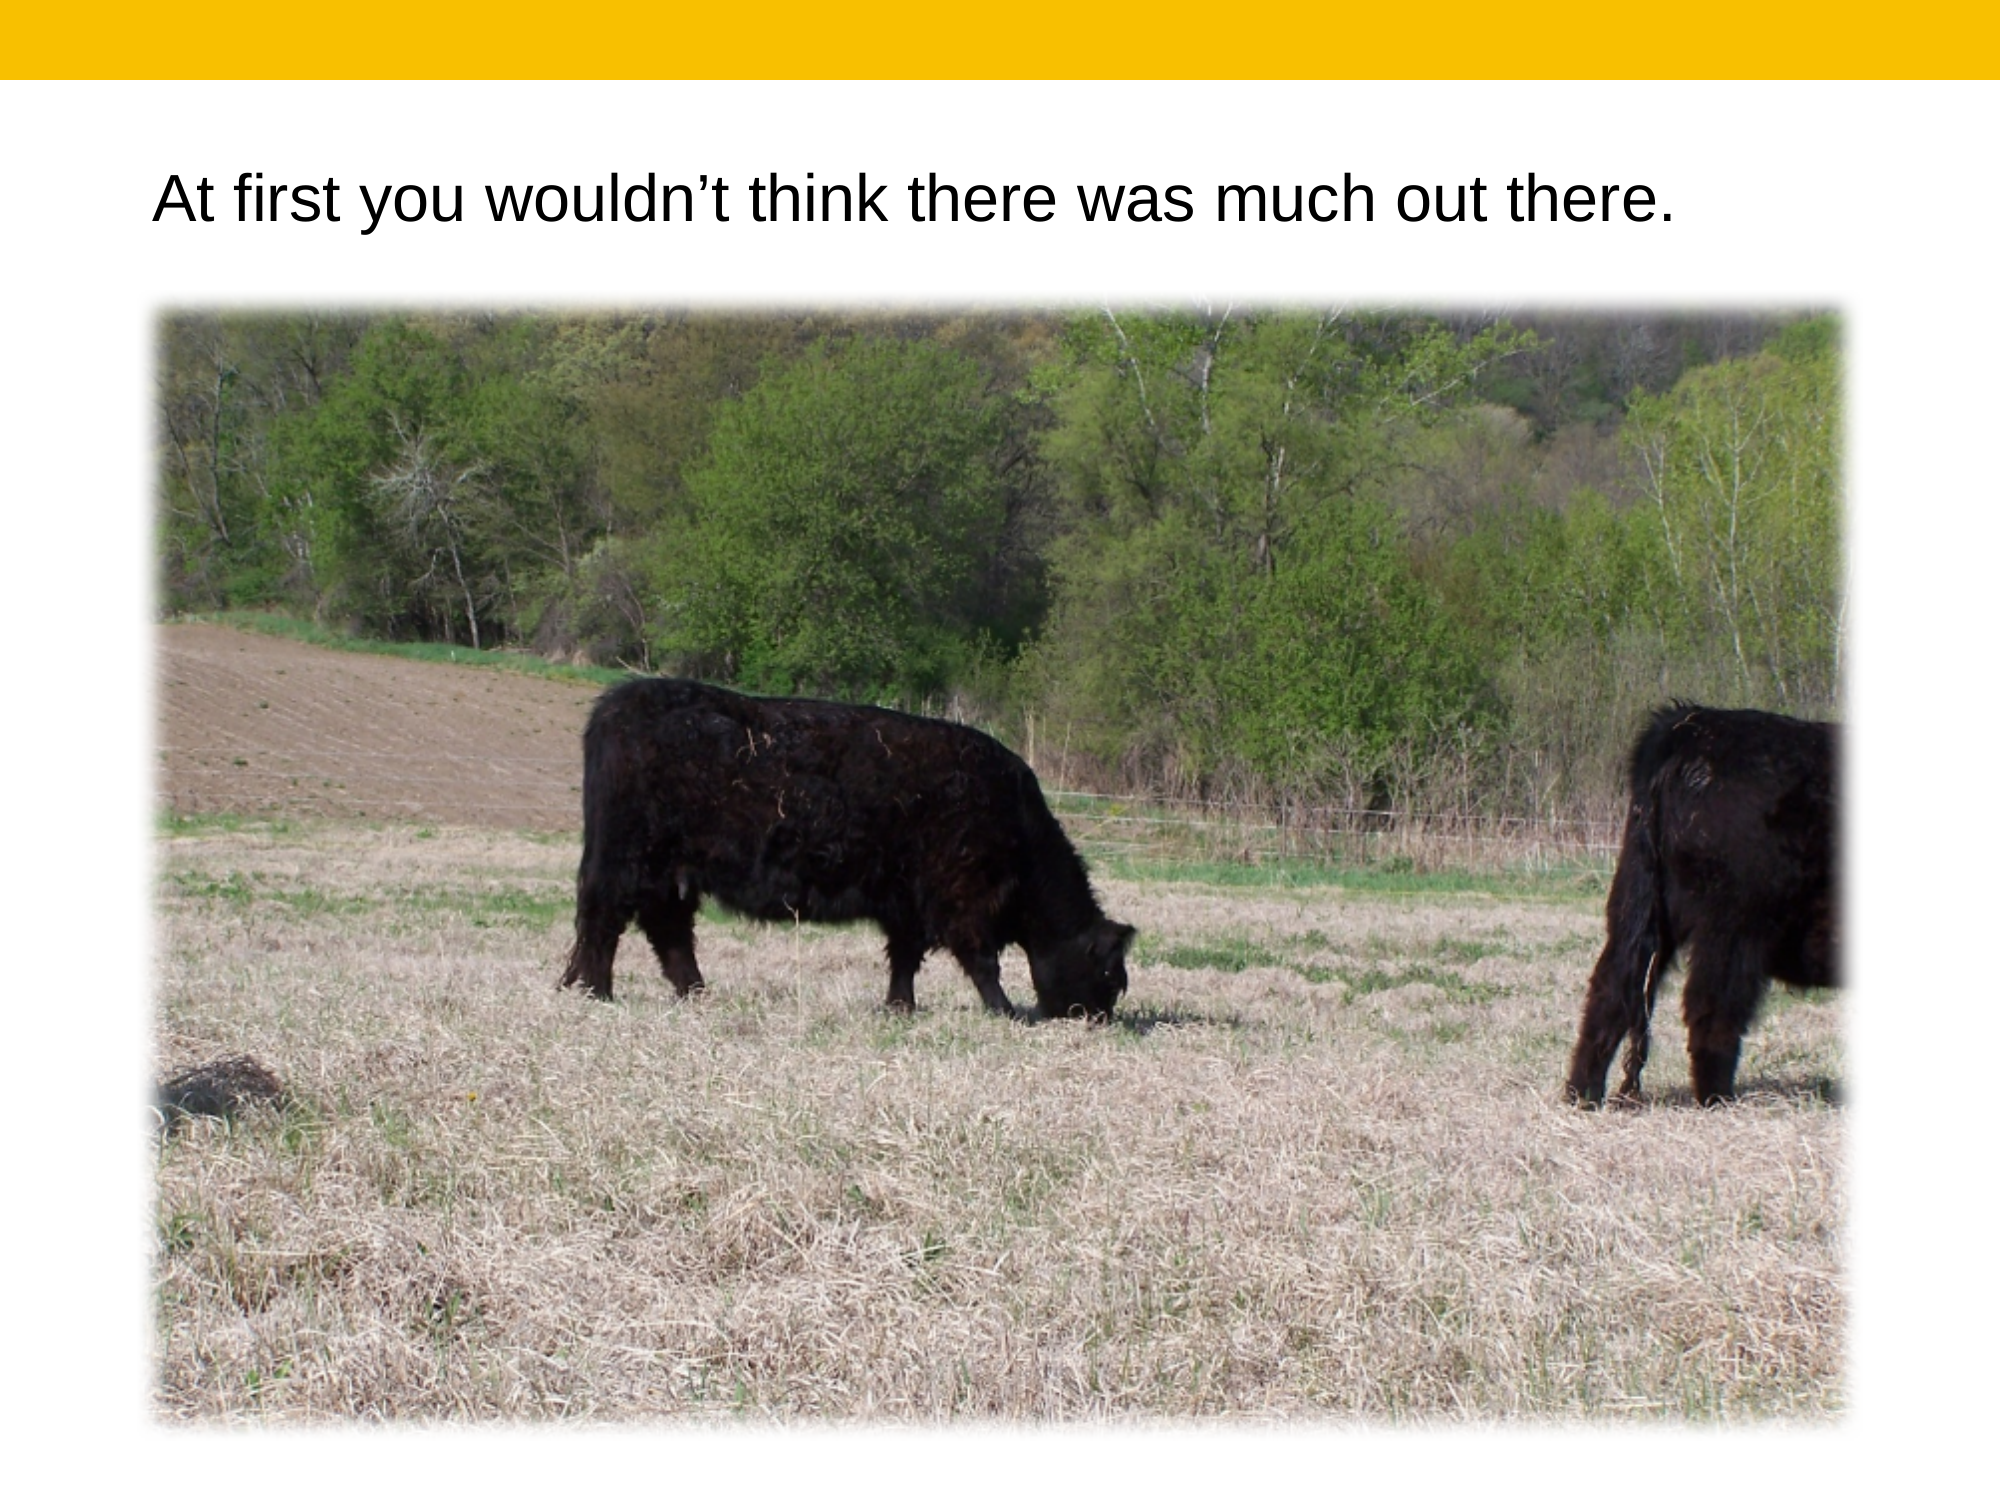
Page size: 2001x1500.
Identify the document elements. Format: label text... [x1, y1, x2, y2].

picture [137, 290, 1863, 1442]
list At first you wouldn’t think there was much out there. [137, 147, 1938, 1018]
